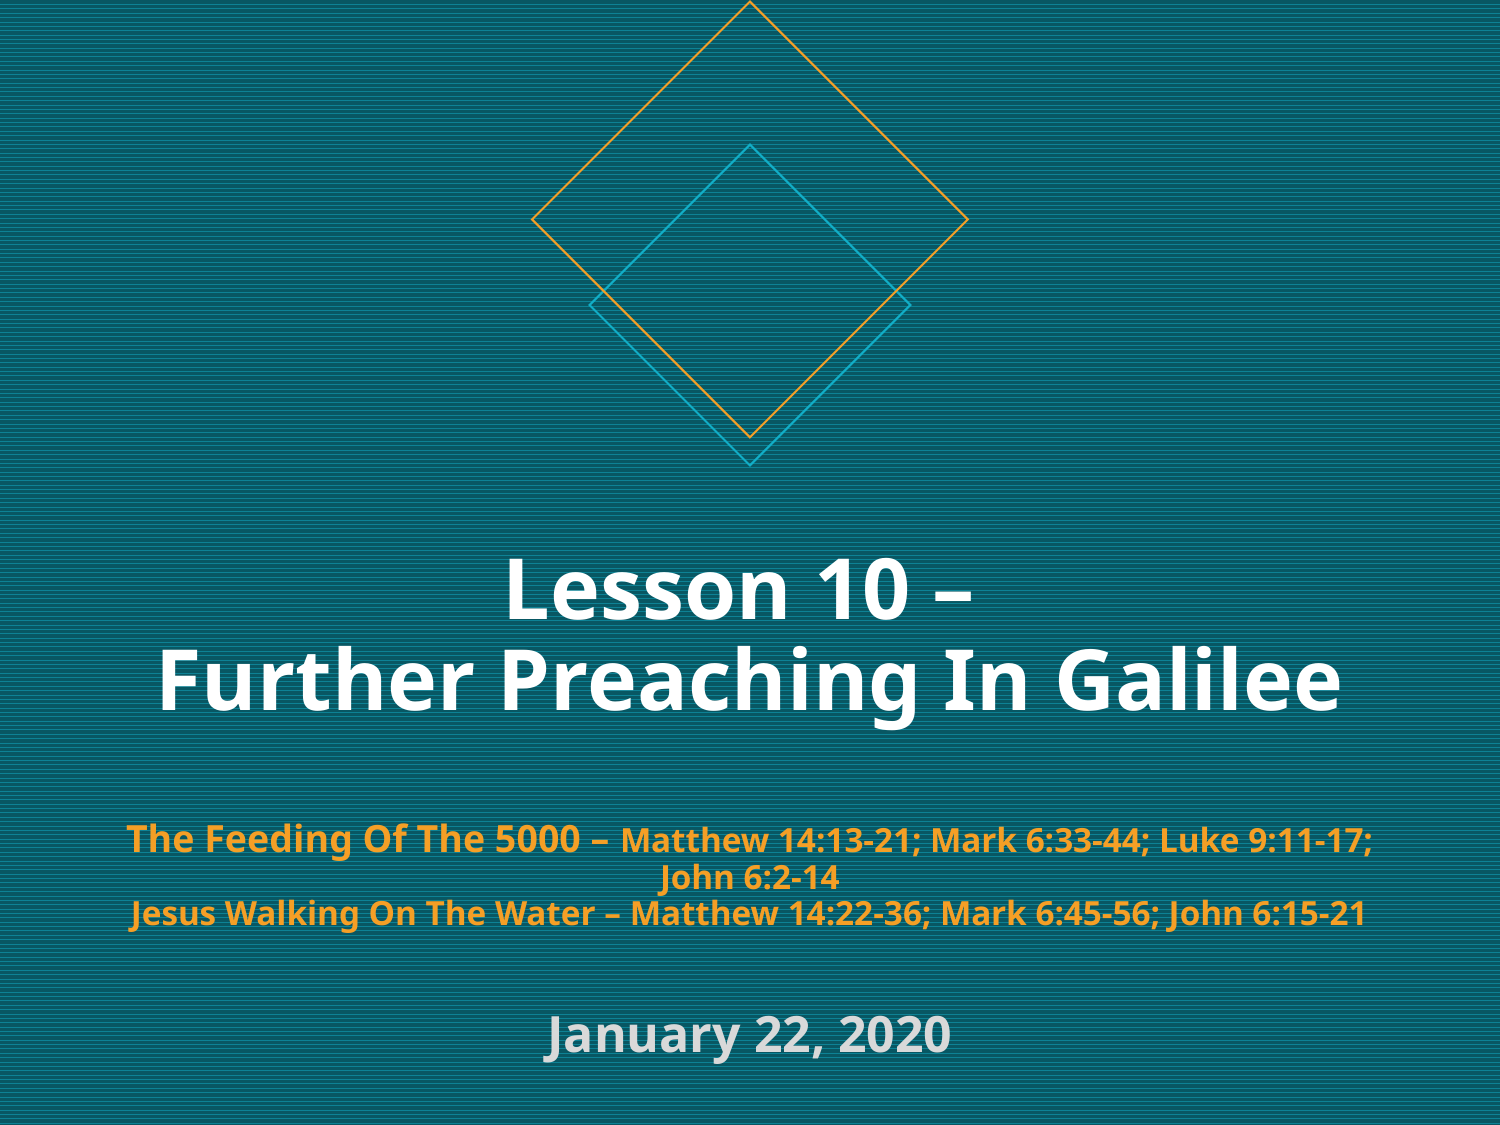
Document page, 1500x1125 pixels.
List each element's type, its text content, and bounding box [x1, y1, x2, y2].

text_box [588, 291, 912, 467]
title Lesson 10 – Further Preaching In Galilee The Feeding Of The 5000 – Matthew 14:13-21; Mark 6:33-44; Luke 9:11-17; John 6:2-14 Jesus Walking On The Water – Matthew 14:22-36; Mark 6:45-56; John 6:15-21 January 22, 2020 [115, 546, 1385, 1064]
text_box [530, 0, 970, 439]
